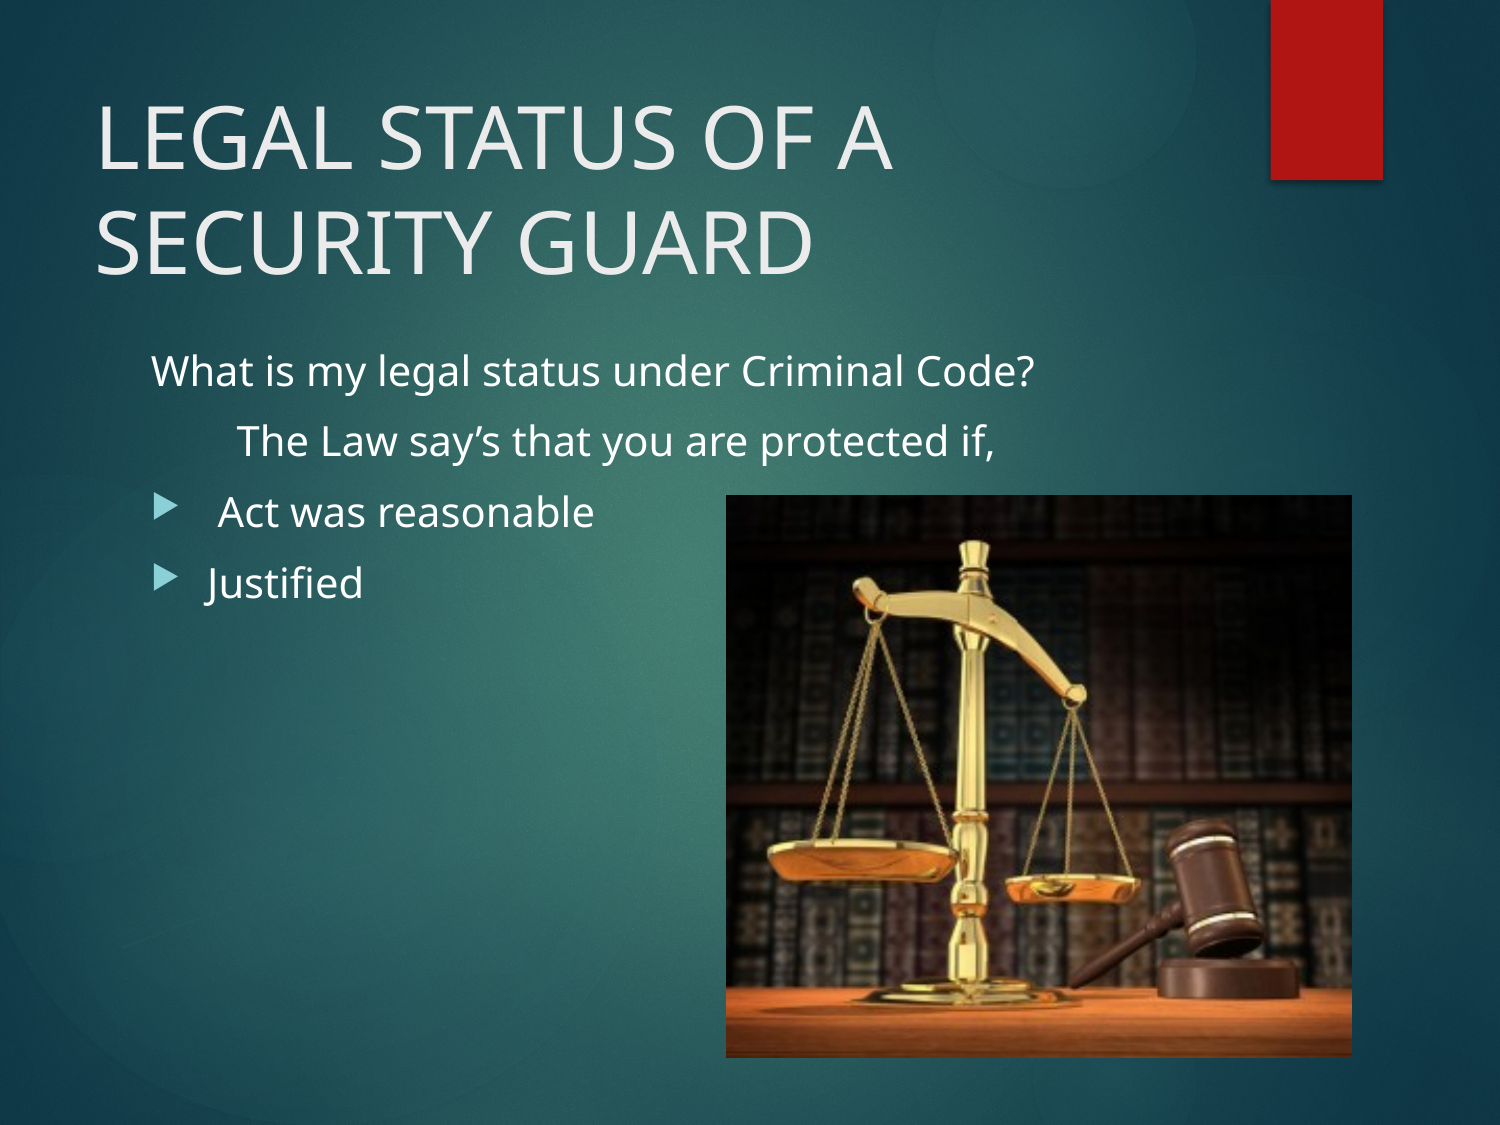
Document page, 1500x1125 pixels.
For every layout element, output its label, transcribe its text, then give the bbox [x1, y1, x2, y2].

picture [726, 494, 1352, 1058]
title LEGAL STATUS OF A SECURITY GUARD [79, 74, 1237, 304]
list What is my legal status under Criminal Code? The Law say’s that you are protected if, Act was reasonable Justified [135, 336, 1237, 1025]
